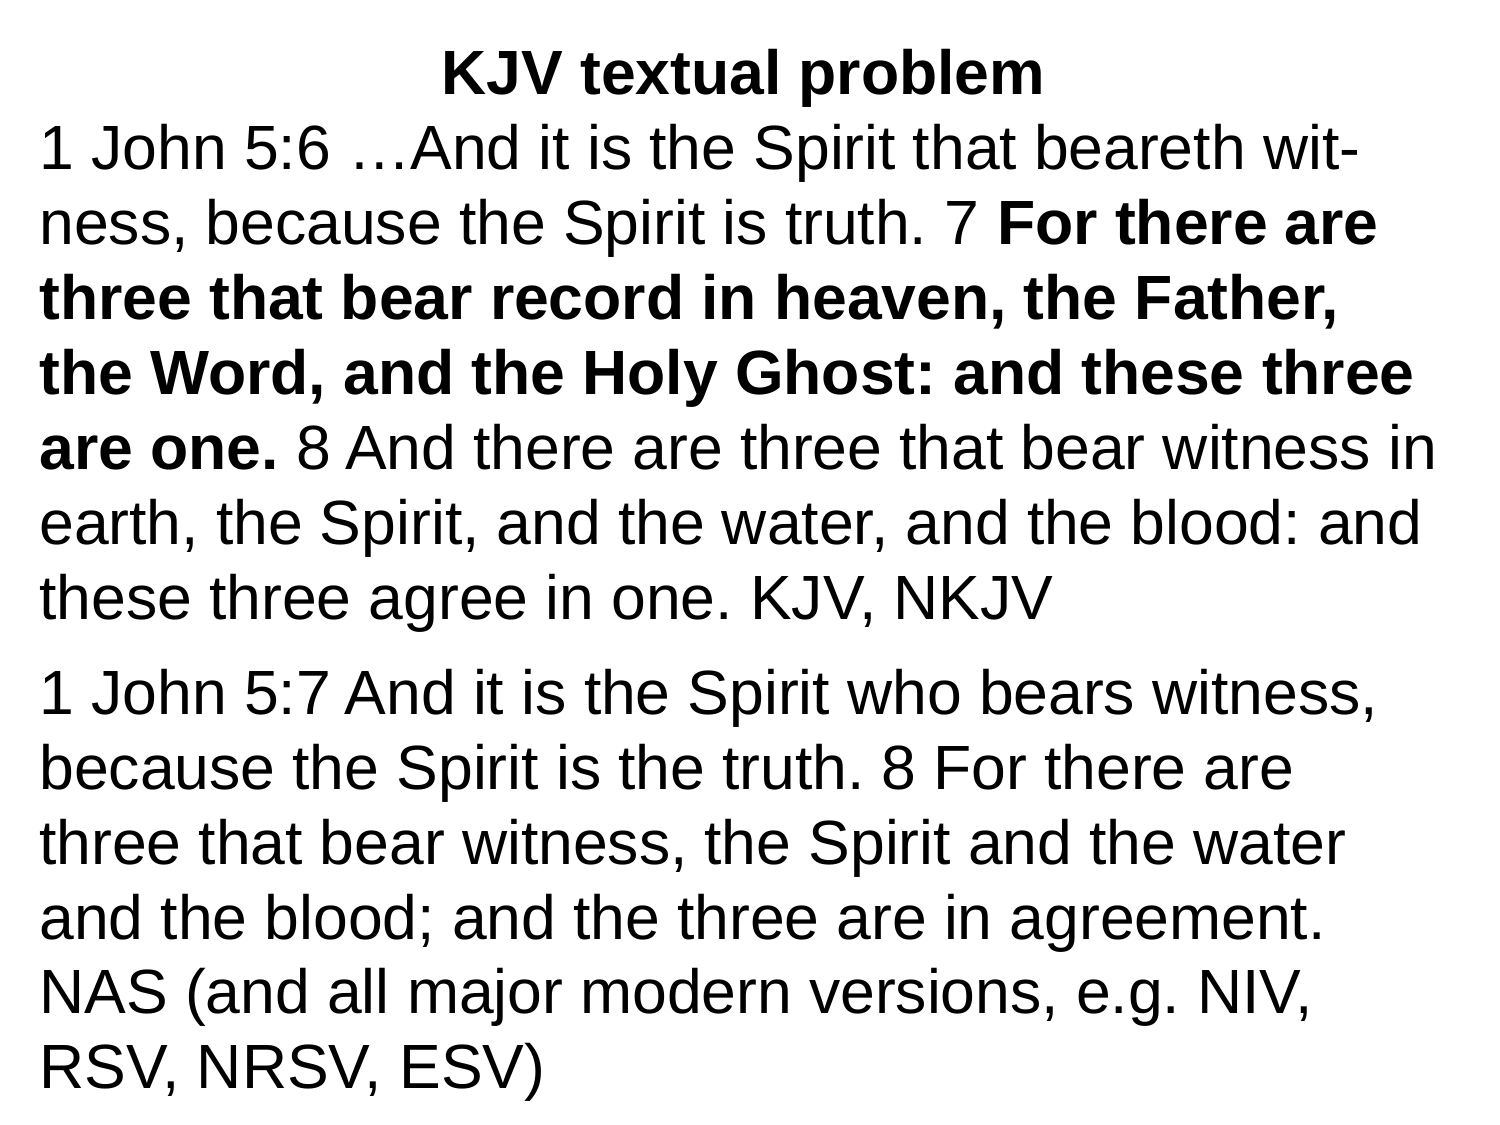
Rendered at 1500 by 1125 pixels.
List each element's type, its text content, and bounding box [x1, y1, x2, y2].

text_box KJV textual problem 1 John 5:6 …And it is the Spirit that beareth wit-ness, because the Spirit is truth. 7 For there are three that bear record in heaven, the Father, the Word, and the Holy Ghost: and these three are one. 8 And there are three that bear witness in earth, the Spirit, and the water, and the blood: and these three agree in one. KJV, NKJV 1 John 5:7 And it is the Spirit who bears witness, because the Spirit is the truth. 8 For there are three that bear witness, the Spirit and the water and the blood; and the three are in agreement. NAS (and all major modern versions, e.g. NIV, RSV, NRSV, ESV) [24, 24, 1463, 1109]
